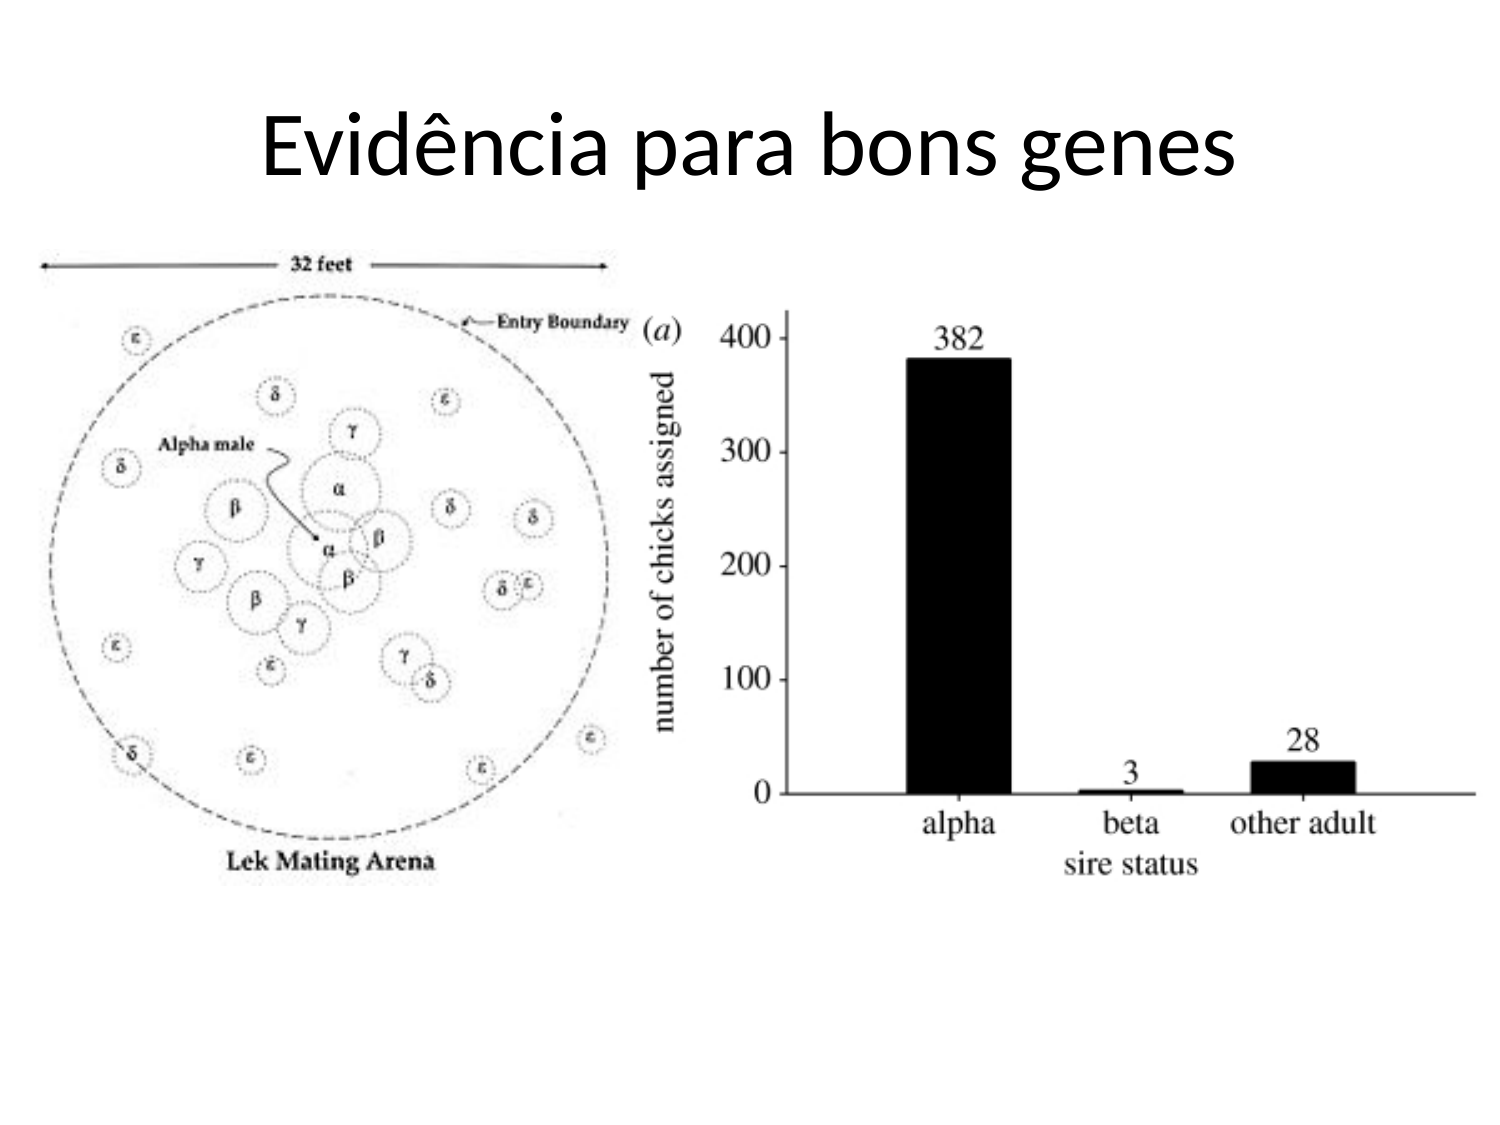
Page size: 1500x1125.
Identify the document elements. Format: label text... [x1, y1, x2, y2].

picture [20, 249, 1499, 886]
title Evidência para bons genes [75, 45, 1425, 233]
